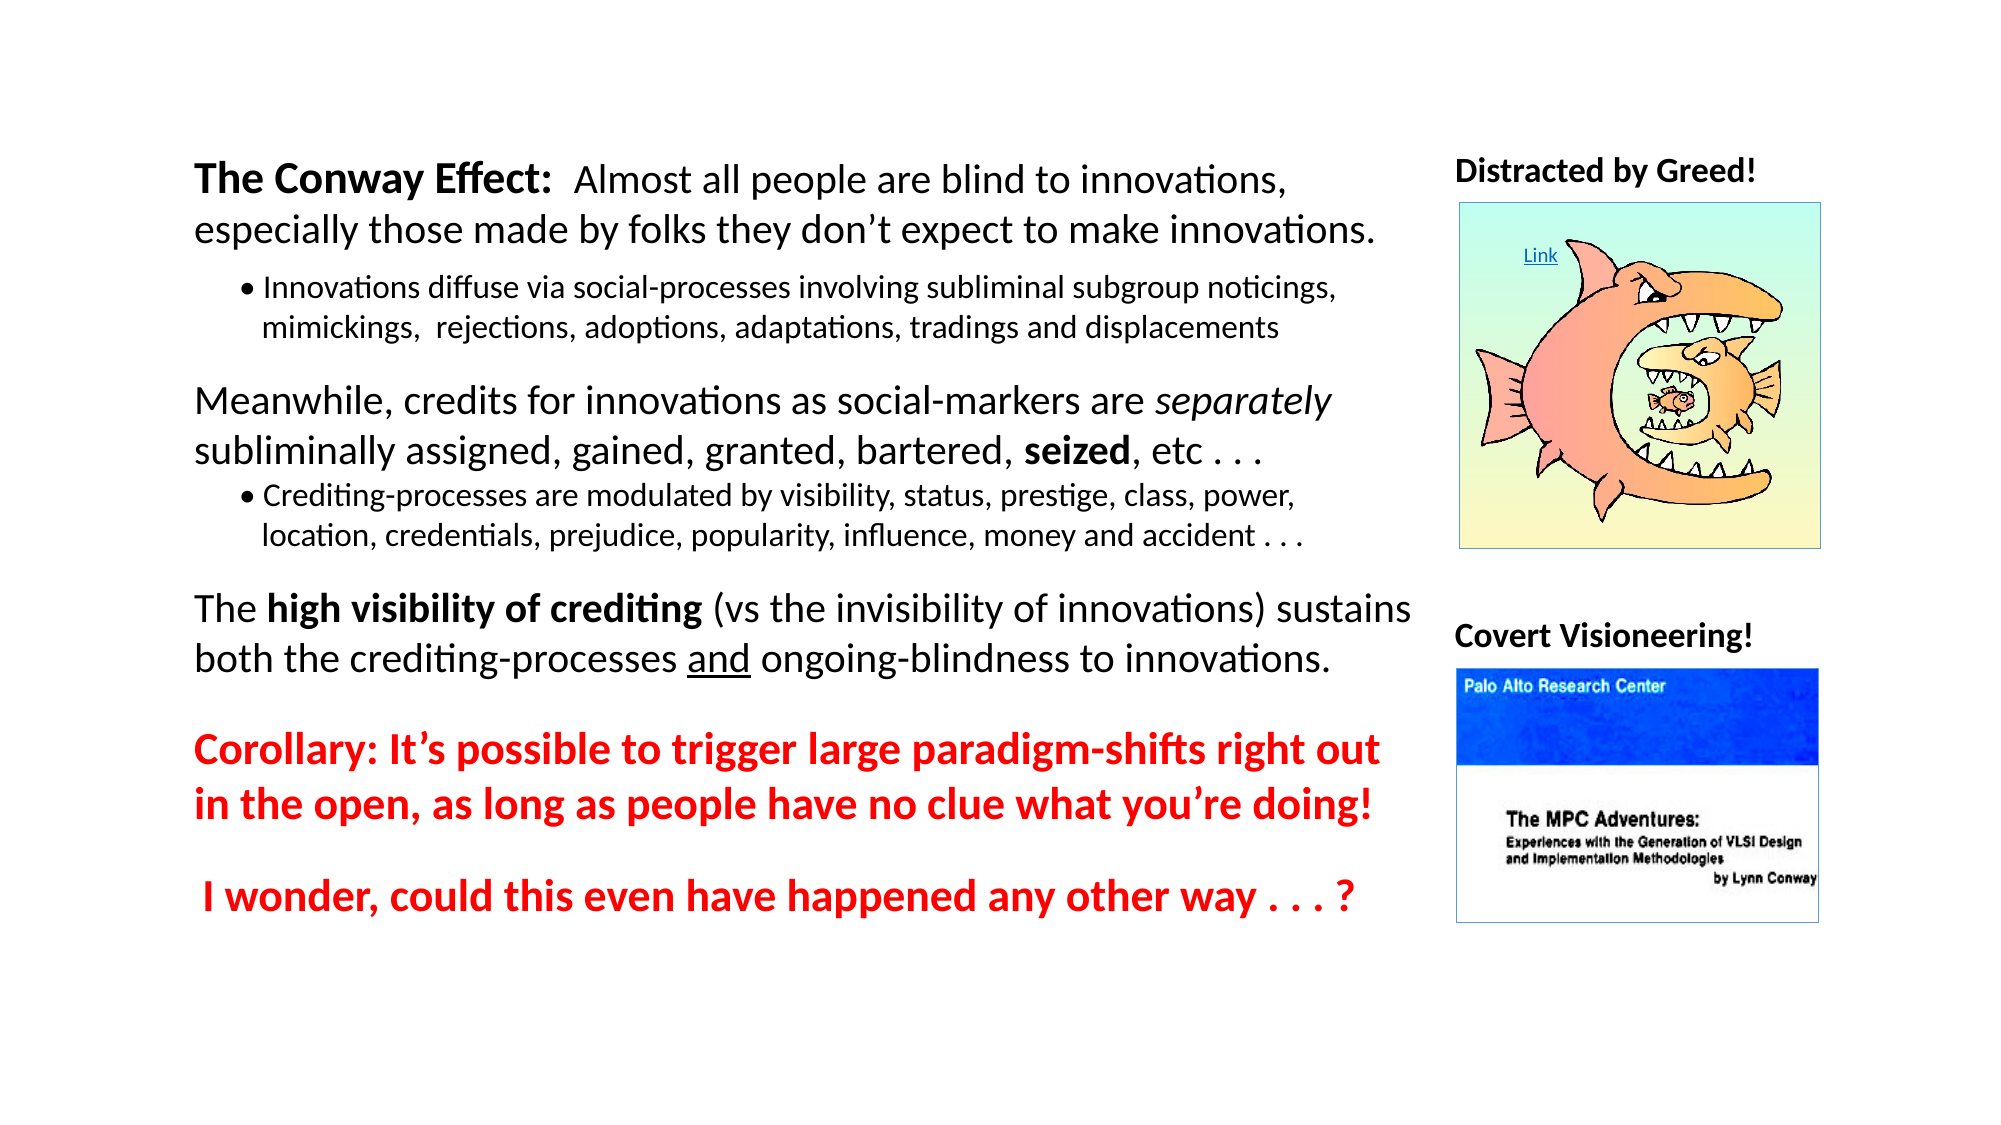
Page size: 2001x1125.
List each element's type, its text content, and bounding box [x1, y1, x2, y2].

text_box I wonder, could this even have happened any other way . . . ? [187, 858, 1372, 929]
text_box Meanwhile, credits for innovations as social-markers are separately subliminally assigned, gained, granted, bartered, seized, etc . . . • Crediting-processes are modulated by visibility, status, prestige, class, power, location, credentials, prejudice, popularity, influence, money and accident . . . [179, 365, 1409, 561]
text_box Distracted by Greed! [1440, 139, 1773, 198]
text_box The Conway Effect: Almost all people are blind to innovations, especially those made by folks they don’t expect to make innovations. • Innovations diffuse via social-processes involving subliminal subgroup noticings, mimickings, rejections, adoptions, adaptations, tradings and displacements [179, 139, 1409, 353]
picture [1458, 202, 1821, 549]
text_box The high visibility of crediting (vs the invisibility of innovations) sustains both the crediting-processes and ongoing-blindness to innovations. [179, 573, 1443, 689]
picture [1456, 668, 1819, 923]
text_box Corollary: It’s possible to trigger large paradigm-shifts right out in the open, as long as people have no clue what you’re doing! [179, 710, 1409, 836]
text_box Covert Visioneering! [1443, 604, 1770, 662]
